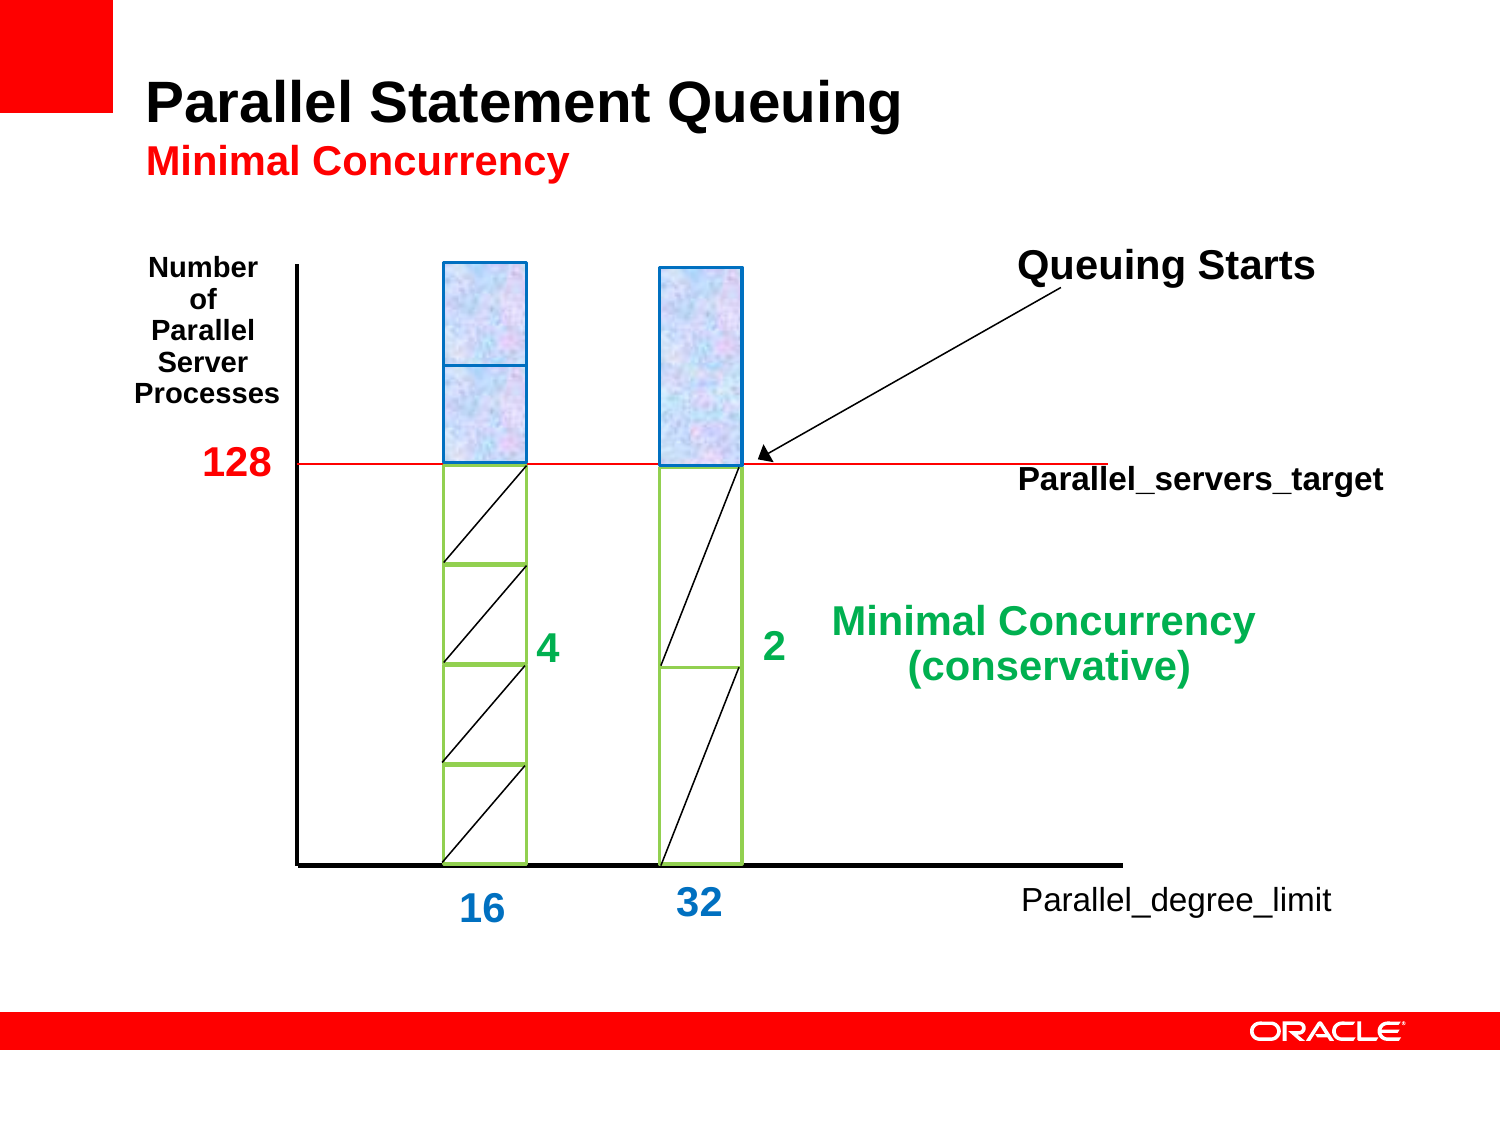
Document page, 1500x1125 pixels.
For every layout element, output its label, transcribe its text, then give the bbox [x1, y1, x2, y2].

title Parallel Statement Queuing Minimal Concurrency [145, 63, 1390, 205]
text_box Minimal Concurrency (conservative) [816, 592, 1283, 697]
text_box 2 [747, 617, 801, 677]
text_box 16 [444, 879, 521, 940]
picture [0, 1012, 1500, 1050]
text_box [434, 772, 533, 856]
text_box [659, 613, 743, 668]
text_box Number of Parallel Server Processes [119, 245, 296, 418]
text_box [443, 665, 523, 670]
text_box [443, 366, 527, 463]
text_box [659, 267, 743, 463]
text_box 4 [521, 618, 575, 679]
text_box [436, 472, 534, 556]
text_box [757, 287, 1062, 460]
text_box [718, 473, 743, 525]
text_box [659, 473, 735, 525]
picture [0, 0, 113, 113]
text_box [434, 672, 533, 756]
text_box [443, 262, 527, 366]
text_box [443, 766, 522, 771]
text_box [663, 813, 743, 864]
text_box [659, 668, 737, 725]
text_box Parallel_servers_target [1002, 454, 1399, 506]
text_box Parallel_degree_limit [1006, 874, 1348, 926]
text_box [600, 727, 800, 806]
text_box [718, 668, 743, 725]
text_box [436, 572, 534, 656]
text_box [659, 813, 680, 864]
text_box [600, 527, 800, 606]
text_box 128 [187, 432, 287, 493]
text_box Queuing Starts [1002, 235, 1332, 296]
text_box 32 [661, 874, 738, 934]
